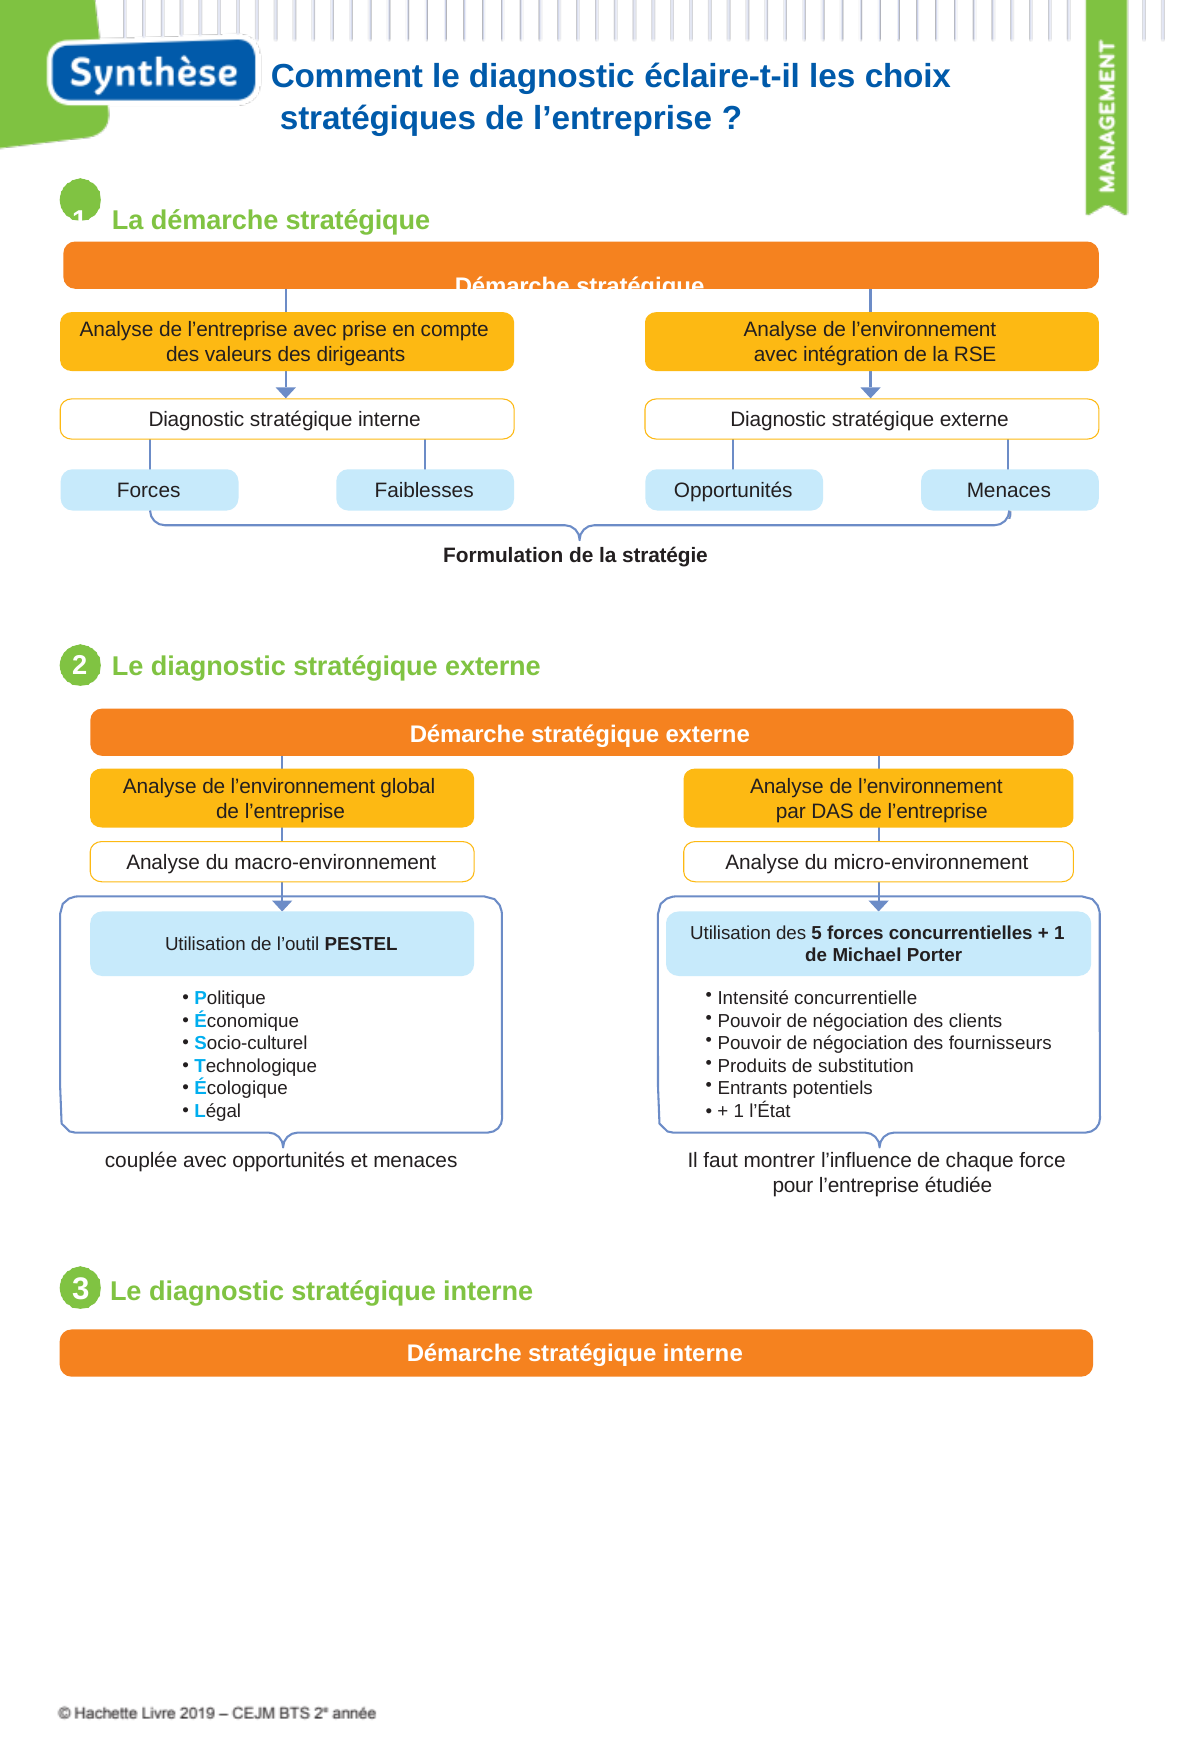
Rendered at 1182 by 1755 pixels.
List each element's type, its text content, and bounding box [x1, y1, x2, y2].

text_box Il faut montrer l’influence de chaque force pour l’entreprise étudiée [685, 1144, 1072, 1197]
text_box [59, 1329, 1094, 1377]
text_box [645, 469, 824, 510]
text_box Le diagnostic stratégique interne [107, 1271, 538, 1306]
text_box Menaces [964, 474, 1054, 502]
text_box [60, 469, 239, 511]
text_box [645, 312, 1099, 372]
text_box [59, 644, 101, 686]
text_box [336, 469, 515, 510]
text_box Faiblesses [372, 474, 477, 502]
text_box couplée avec opportunités et menaces [102, 1144, 464, 1172]
text_box [59, 1266, 101, 1309]
text_box [959, 241, 1099, 289]
text_box Utilisation des 5 forces concurrentielles + 1 de Michael Porter [688, 918, 1069, 966]
text_box Comment le diagnostic éclaire-t-il les choix stratégiques de l’entreprise ? 1 La démarche stratégique Démarche stratégique [70, 52, 959, 299]
text_box Démarche stratégique interne [404, 1335, 748, 1367]
text_box [860, 387, 881, 398]
text_box [90, 841, 475, 882]
text_box Analyse de l’entreprise avec prise en compte des valeurs des dirigeants [77, 313, 497, 366]
text_box [657, 896, 1101, 1144]
text_box 2 Le diagnostic stratégique externe Démarche stratégique externe [70, 648, 756, 748]
text_box [90, 911, 475, 977]
text_box [91, 708, 1074, 756]
text_box Intensité concurrentielle Pouvoir de négociation des clients Pouvoir de négociation des fournisseurs Produits de substitution Entrants potentiels • + 1 l’État [703, 983, 1053, 1121]
text_box Opportunités [671, 474, 796, 502]
text_box [921, 469, 1099, 511]
text_box 3 [70, 1266, 91, 1306]
text_box Analyse de l’environnement global de l’entreprise [120, 770, 443, 823]
text_box Analyse de l’environnement par DAS de l’entreprise [748, 770, 1009, 823]
text_box [59, 178, 70, 221]
text_box [683, 768, 1074, 828]
text_box Utilisation de l’outil PESTEL [162, 929, 401, 955]
text_box [60, 312, 515, 372]
text_box [63, 242, 70, 288]
text_box Politique Économique Socio-culturel Technologique Écologique Légal [180, 983, 320, 1121]
text_box Analyse de l’environnement avec intégration de la RSE [741, 313, 1002, 366]
text_box [645, 398, 1099, 440]
text_box [666, 911, 1092, 977]
text_box [275, 387, 296, 398]
text_box Forces [114, 474, 183, 502]
text_box [1007, 511, 1012, 519]
text_box Formulation de la stratégie [440, 539, 712, 567]
text_box [683, 841, 1074, 882]
text_box [150, 510, 1010, 541]
text_box [90, 768, 475, 828]
text_box [60, 896, 503, 1144]
text_box [60, 398, 515, 440]
